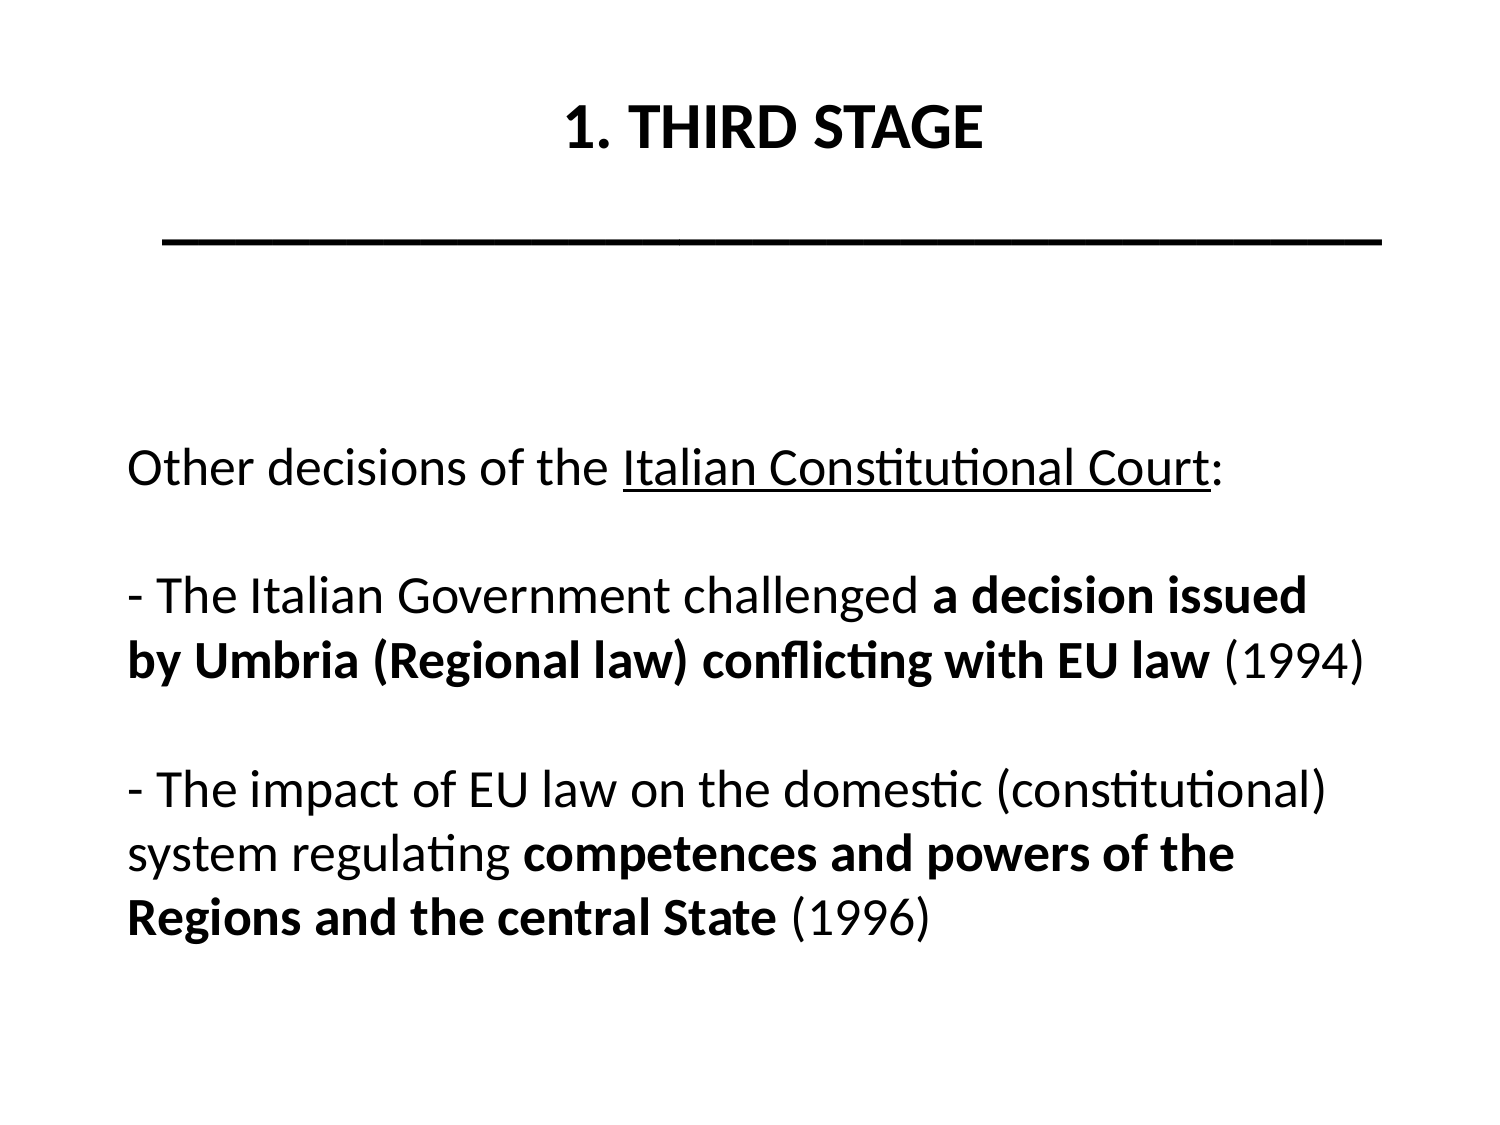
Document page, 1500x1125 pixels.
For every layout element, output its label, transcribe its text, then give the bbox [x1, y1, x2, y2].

text_box 1. THIRD STAGE _________________________________ [135, 54, 1411, 279]
title Other decisions of the Italian Constitutional Court: - The Italian Government challenged a decision issued by Umbria (Regional law) conflicting with EU law (1994) - The impact of EU law on the domestic (constitutional) system regulating competences and powers of the Regions and the central State (1996) [112, 349, 1388, 965]
